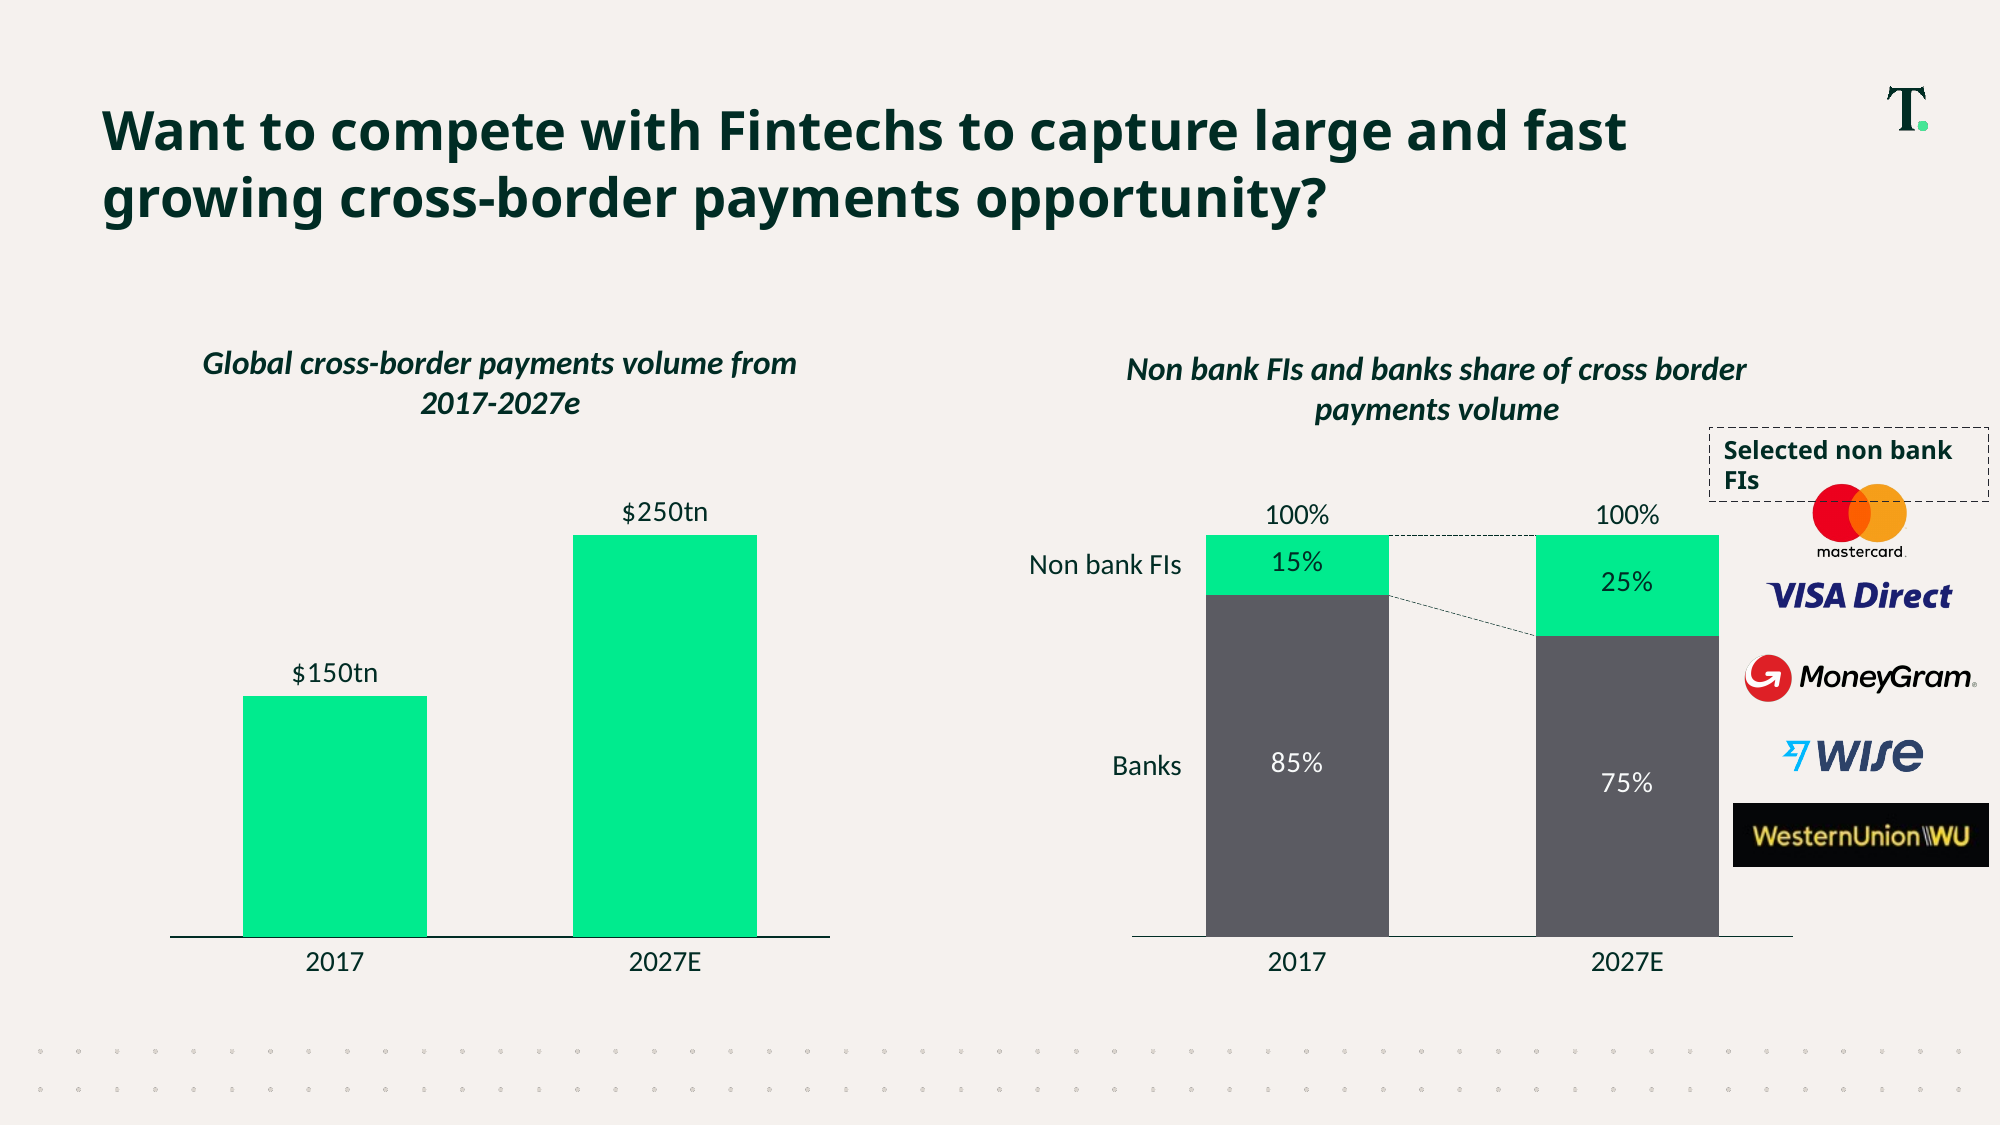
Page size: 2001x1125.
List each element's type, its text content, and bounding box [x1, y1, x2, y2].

text_box Global cross-border payments volume from 2017-2027e [172, 224, 829, 493]
text_box 2017 [304, 951, 366, 979]
picture [0, 1006, 2000, 1125]
chart [156, 493, 844, 951]
text_box 2027E [627, 951, 704, 1010]
picture [1887, 86, 1928, 131]
text_box Non bank FIs [1029, 549, 1081, 582]
text_box Banks [1112, 750, 1118, 782]
title Want to compete with Fintechs to capture large and fast growing cross-border payments opportunity? [87, 87, 1850, 225]
chart [1118, 521, 1807, 951]
text_box Selected non bank FIs [1793, 427, 1989, 438]
text_box 2027E [1589, 951, 1666, 1010]
text_box Non bank FIs and banks share of cross border payments volume [1081, 143, 1793, 735]
picture [1706, 438, 2000, 867]
text_box 2017 [1266, 951, 1328, 979]
